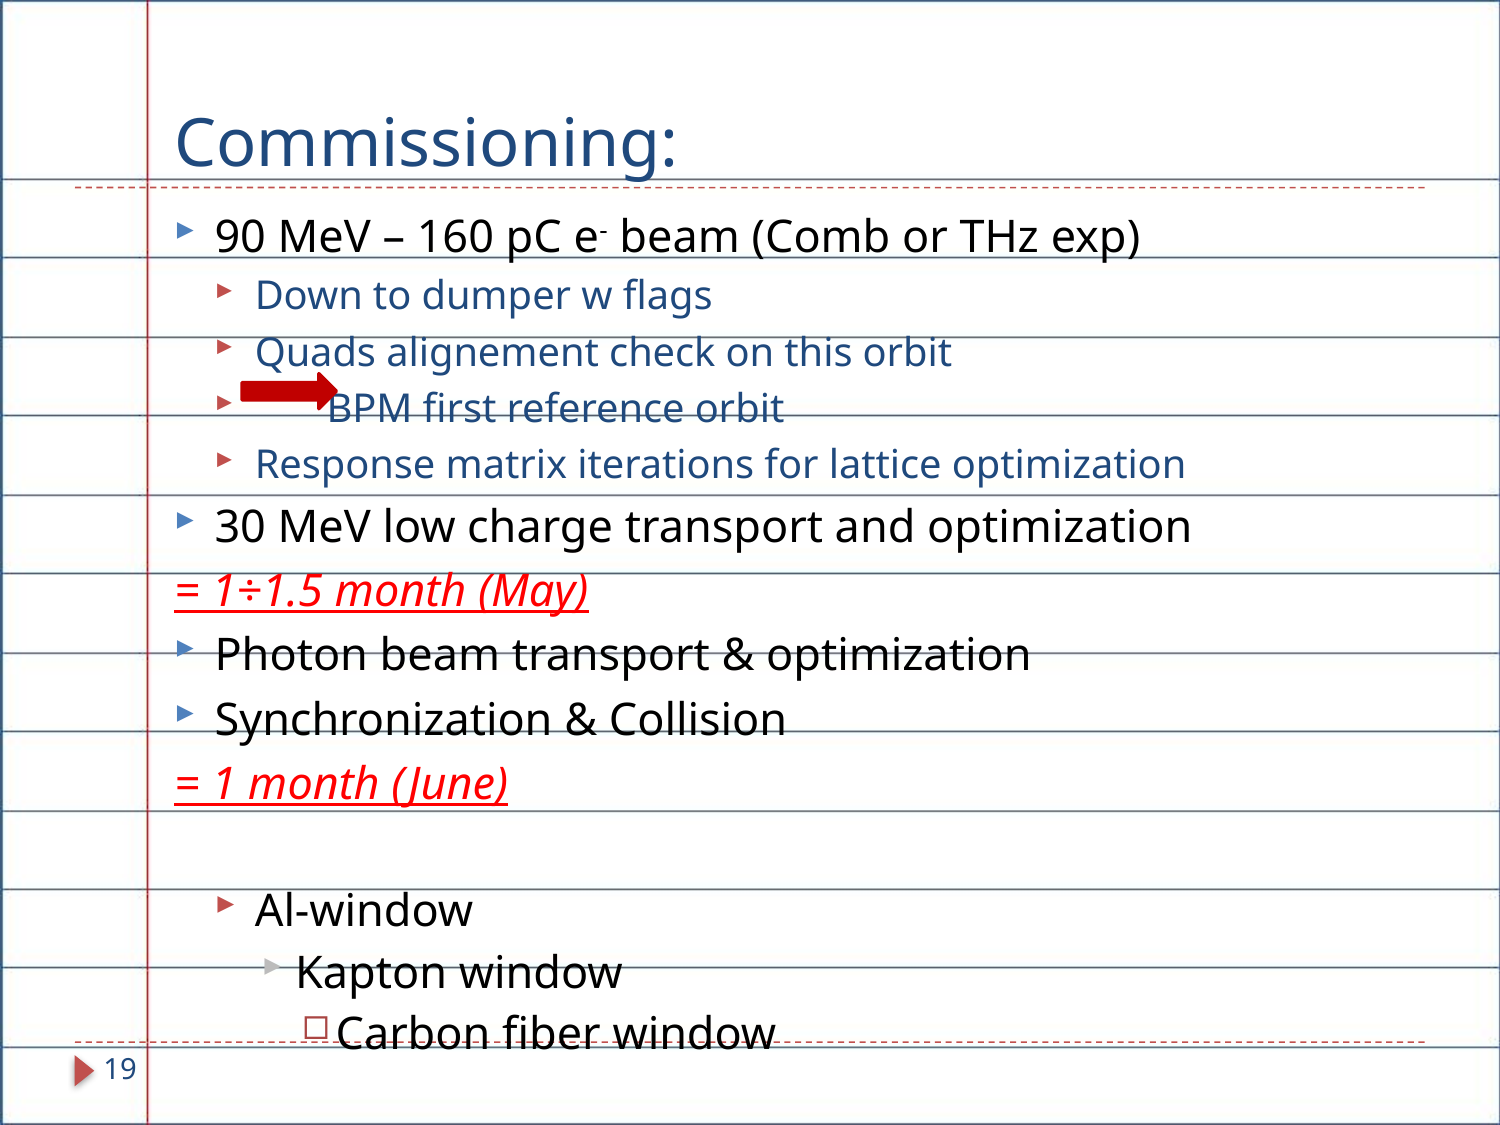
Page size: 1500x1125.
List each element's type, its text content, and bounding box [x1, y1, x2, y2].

picture [0, 0, 1500, 1125]
slide_number 19 [88, 1042, 414, 1103]
title Commissioning: [159, 24, 1425, 188]
text_box [240, 372, 338, 411]
list 90 MeV – 160 pC e- beam (Comb or THz exp) Down to dumper w flags Quads alignement check on this orbit BPM first reference orbit Response matrix iterations for lattice optimization 30 MeV low charge transport and optimization = 1÷1.5 month (May) Photon beam transport & optimization Synchronization & Collision = 1 month (June) Al-window Kapton window Carbon fiber window [159, 200, 1425, 1071]
